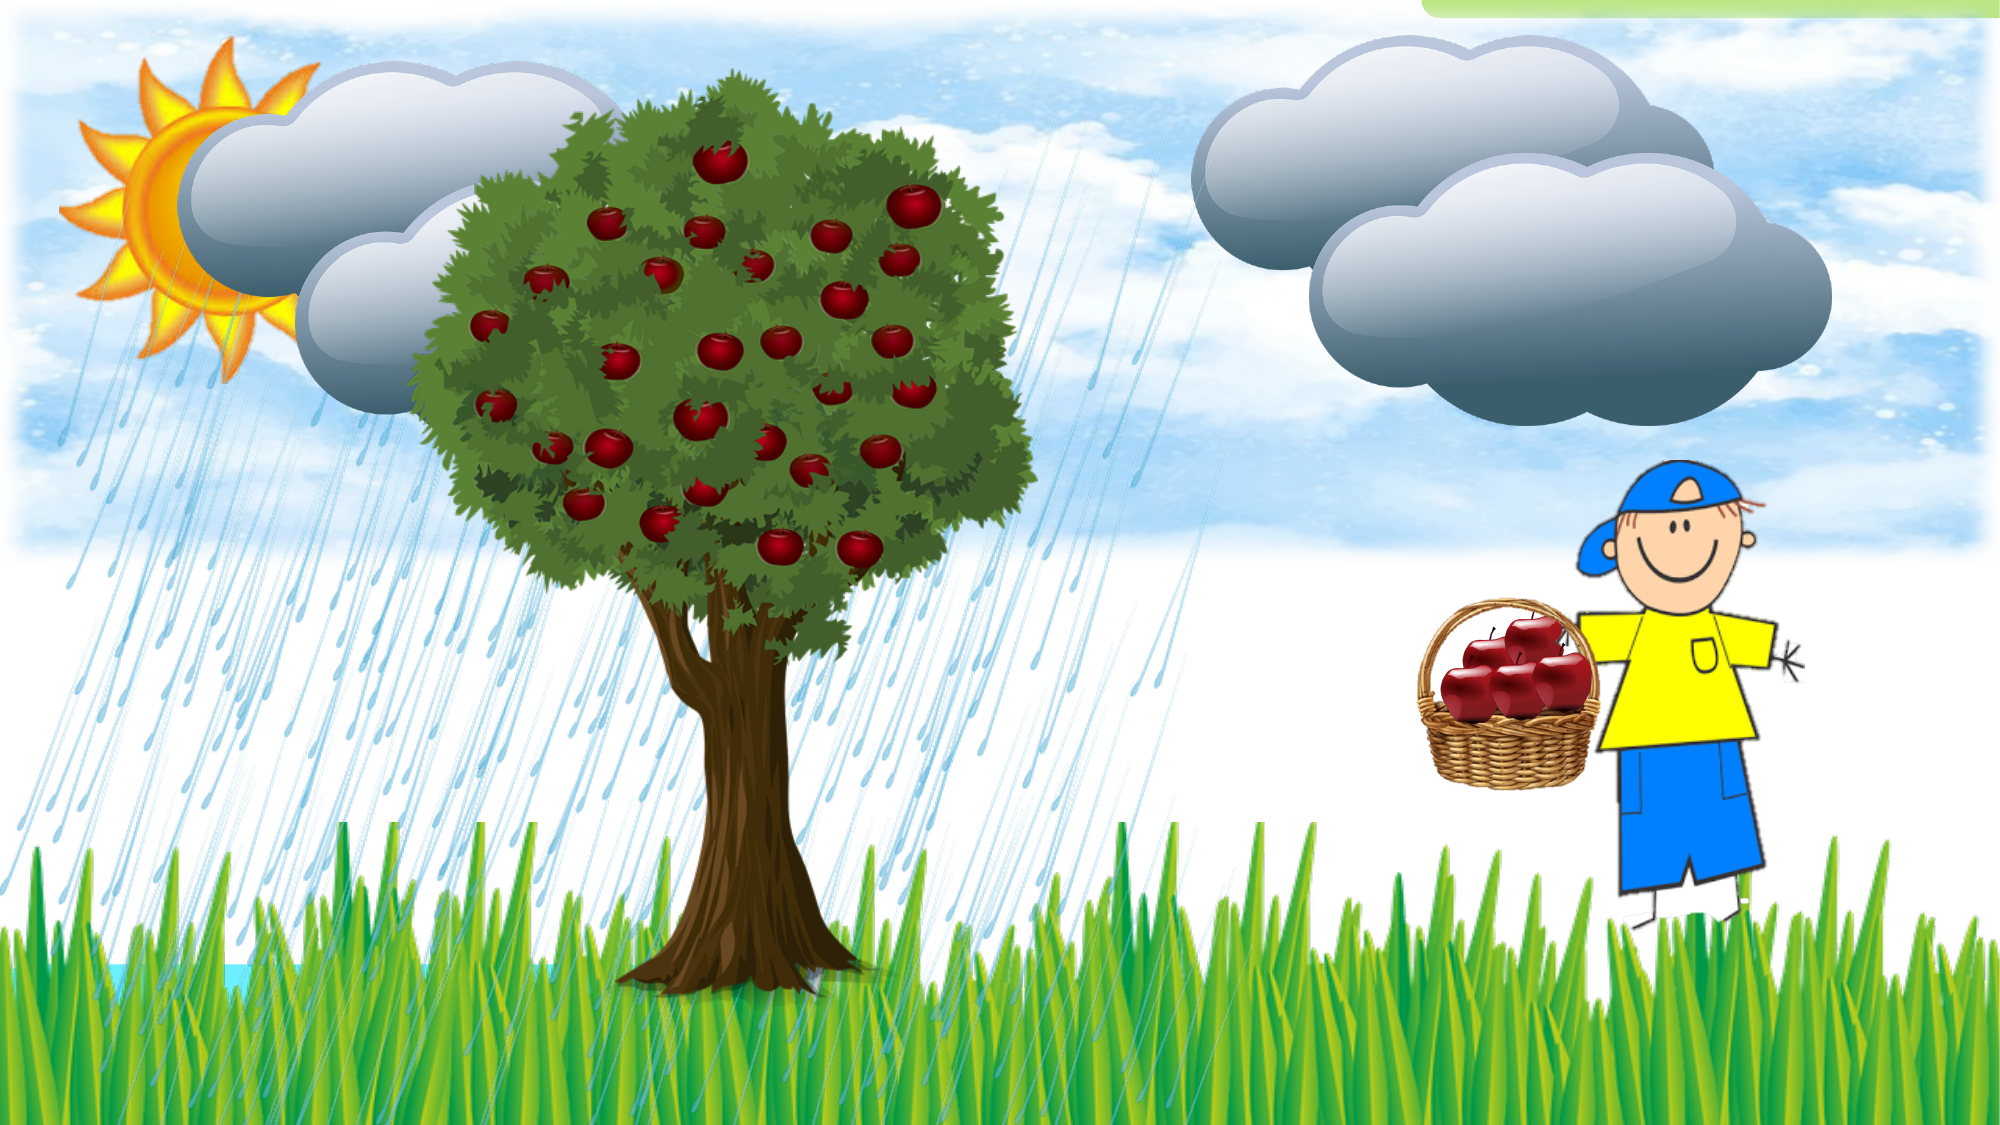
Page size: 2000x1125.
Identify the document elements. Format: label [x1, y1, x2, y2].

picture [1437, 641, 1600, 728]
picture [0, 2, 2000, 1125]
text_box [1381, 460, 1805, 938]
